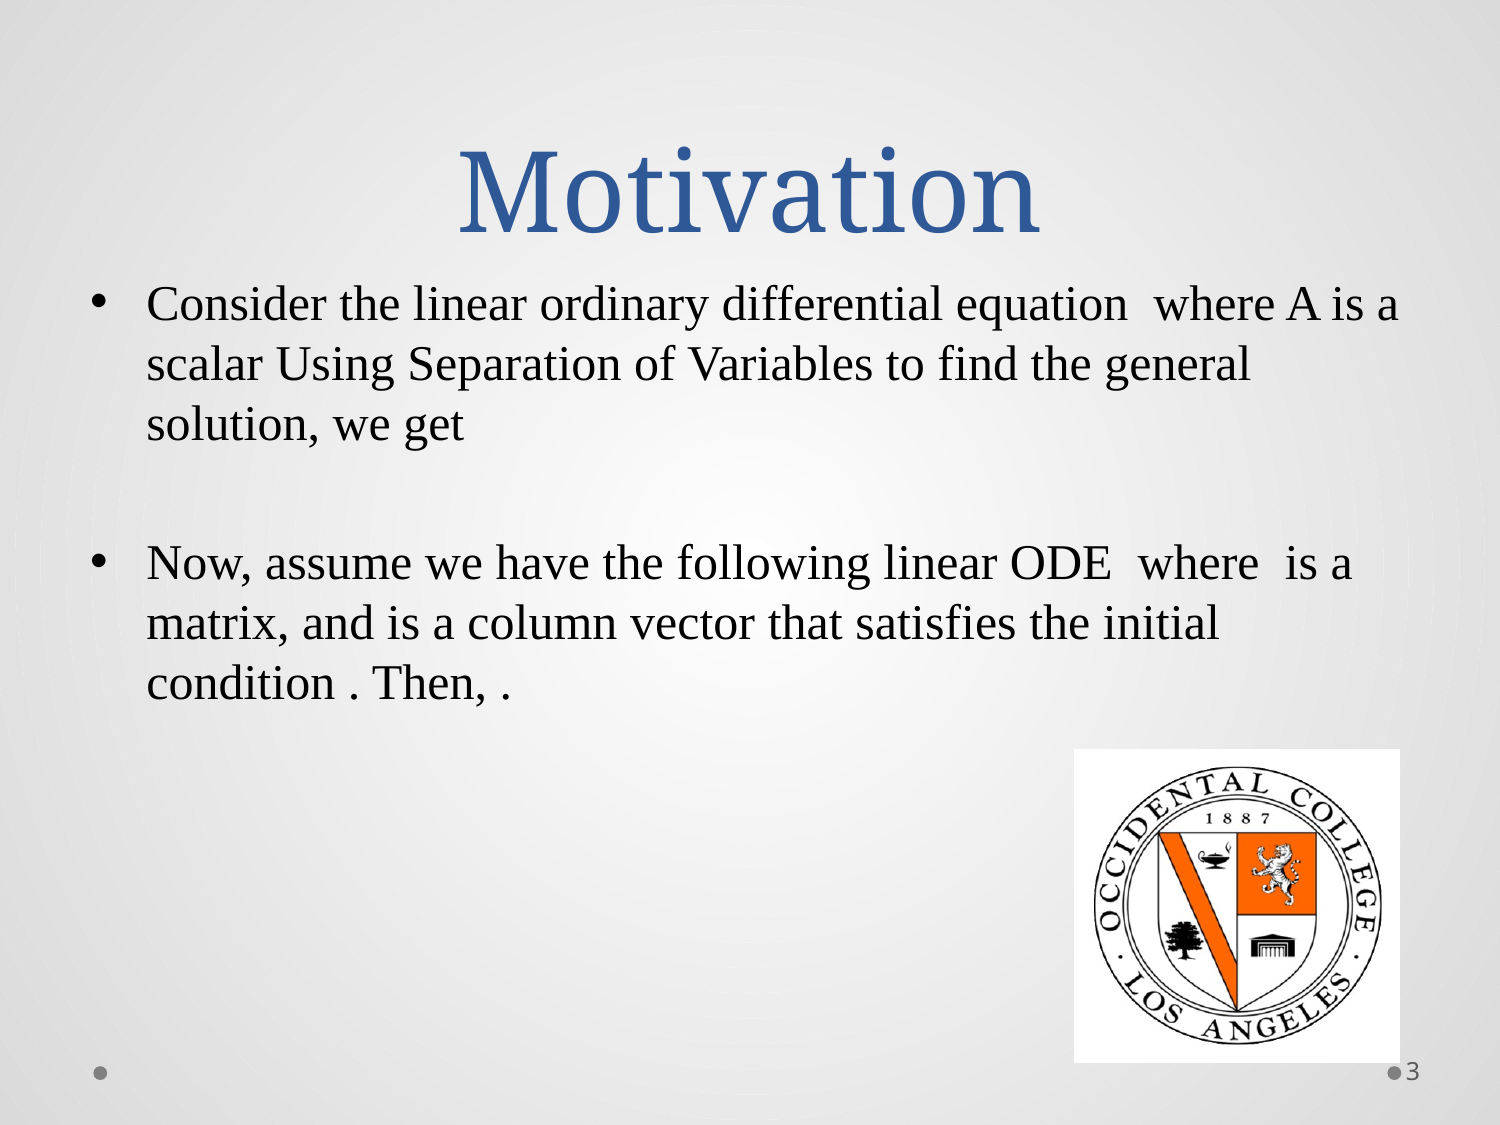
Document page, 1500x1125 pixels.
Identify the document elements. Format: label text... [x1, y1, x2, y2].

title Motivation [75, 0, 1425, 263]
picture [1074, 749, 1401, 1063]
slide_number 3 [1401, 1042, 1494, 1103]
